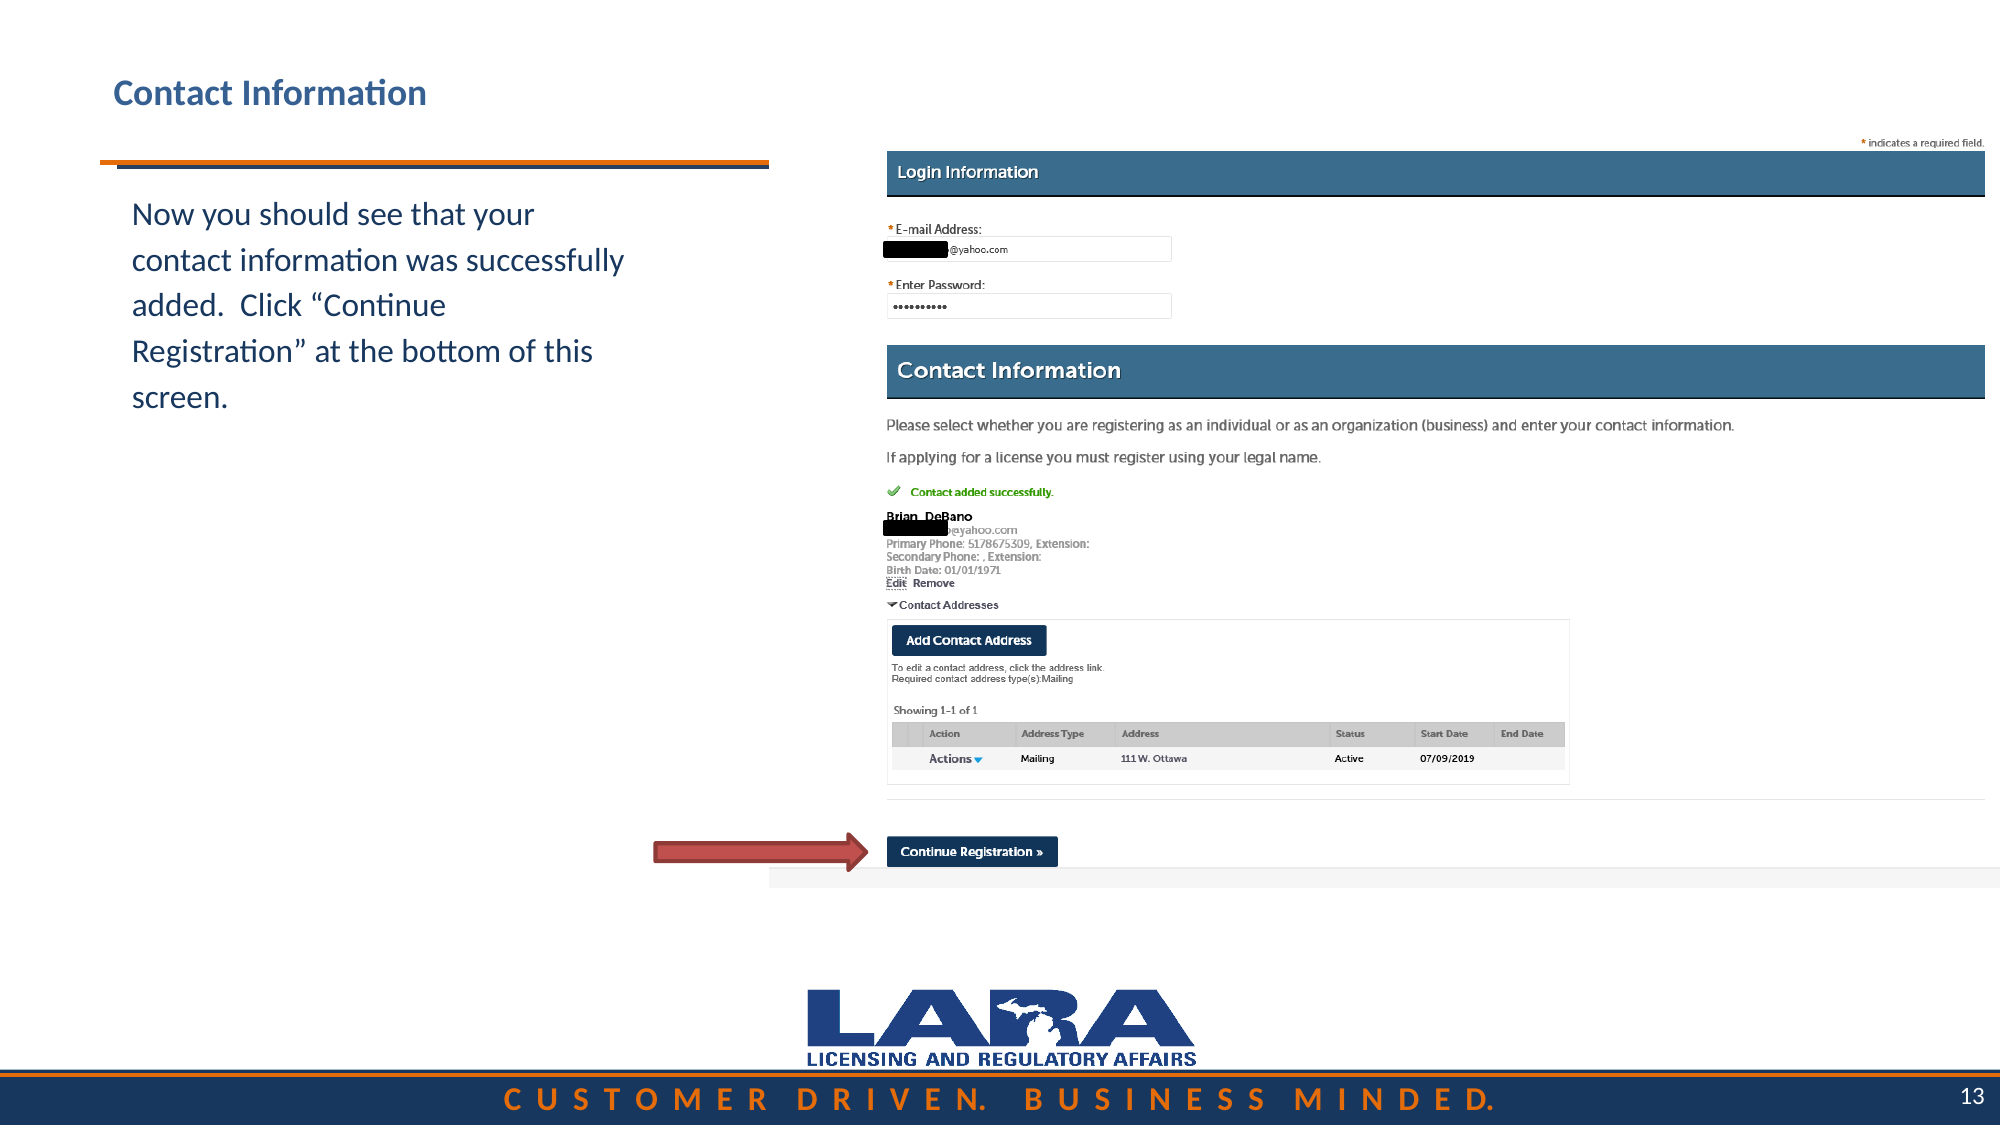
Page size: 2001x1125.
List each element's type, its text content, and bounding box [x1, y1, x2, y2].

title Contact Information [98, 31, 1474, 150]
picture [800, 984, 1200, 1069]
picture [769, 136, 2000, 888]
text_box Now you should see that your contact information was successfully added. Click “Continue Registration” at the bottom of this screen. [117, 178, 643, 423]
text_box [653, 841, 764, 864]
slide_number 13 [1766, 1065, 2000, 1125]
